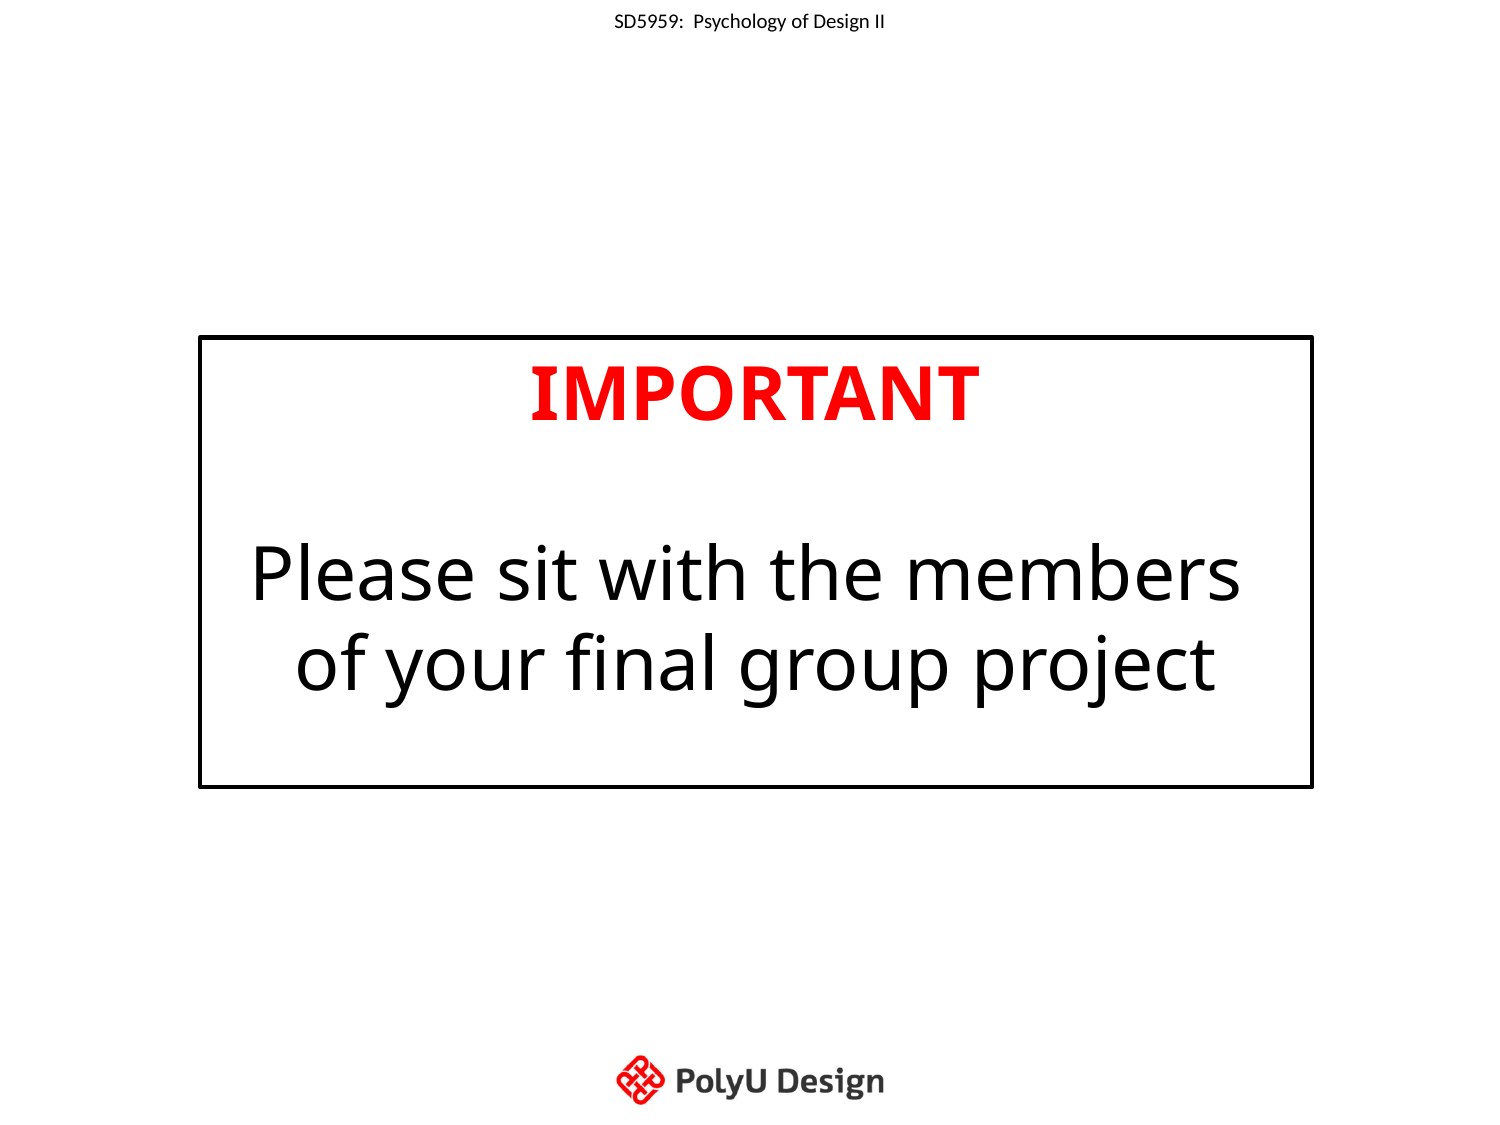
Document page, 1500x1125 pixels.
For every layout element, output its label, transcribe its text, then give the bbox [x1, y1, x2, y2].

picture [601, 1049, 899, 1113]
text_box IMPORTANT Please sit with the members of your final group project [199, 337, 1313, 788]
